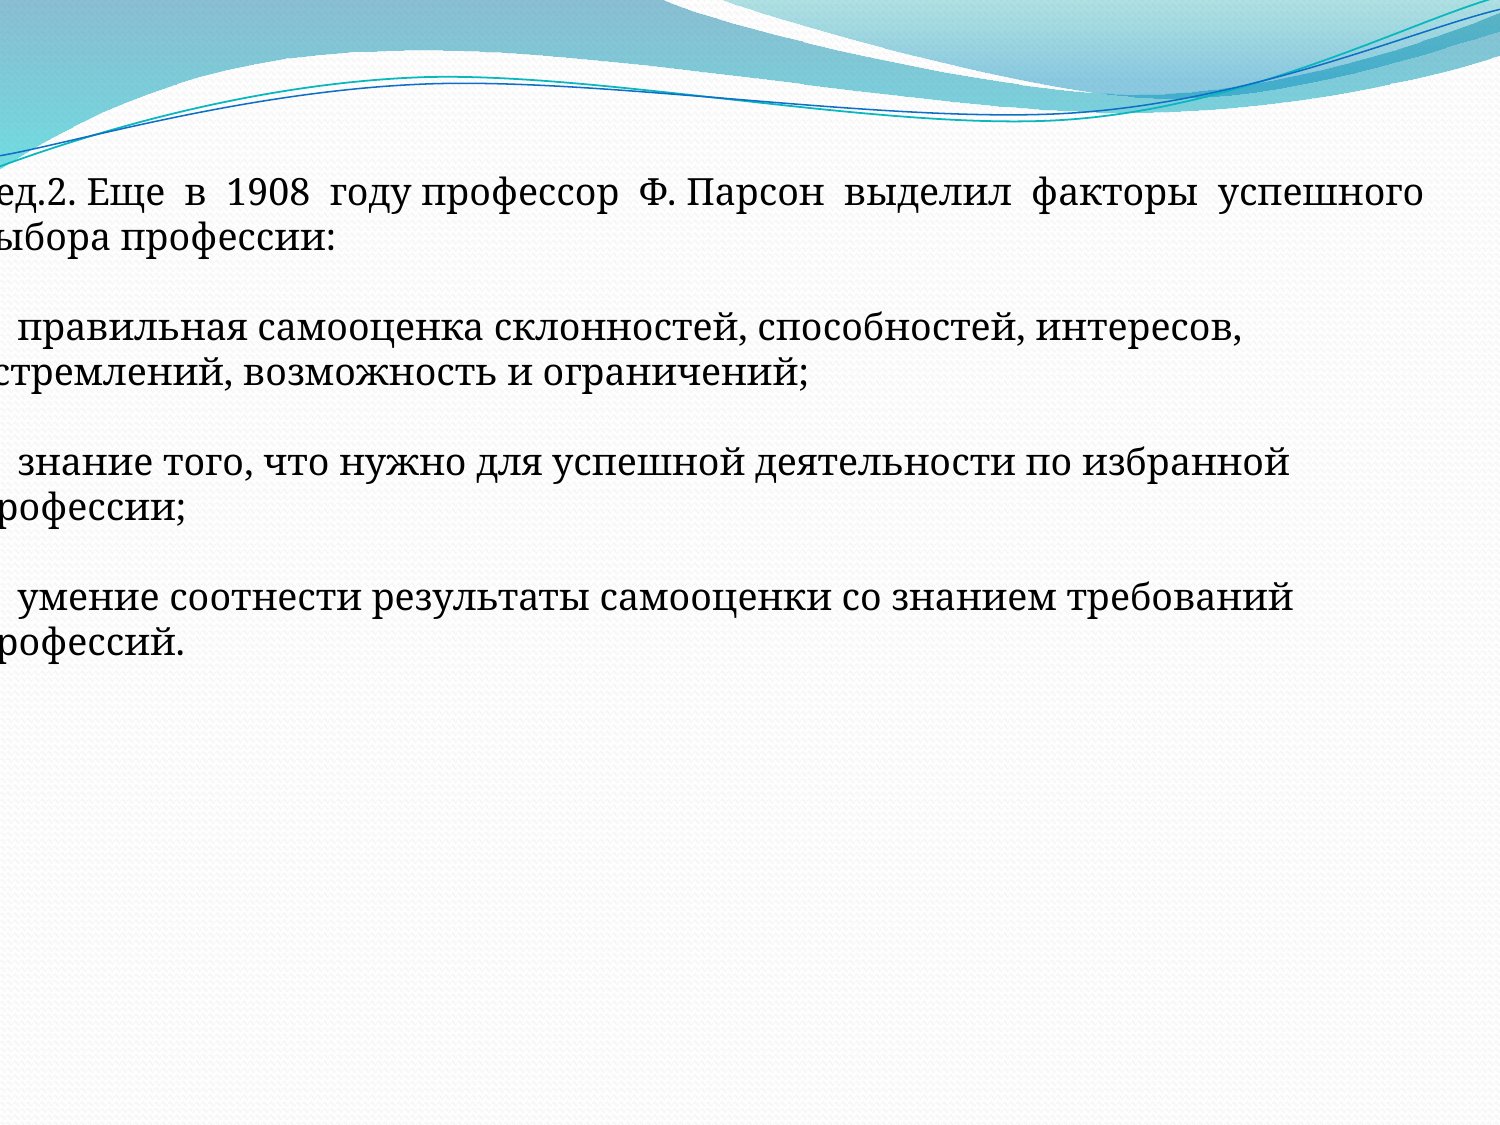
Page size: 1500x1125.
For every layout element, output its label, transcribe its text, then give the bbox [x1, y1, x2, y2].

text_box Вед.2. Еще в 1908 году профессор Ф. Парсон выделил факторы успешного выбора профессии: правильная самооценка склонностей, способностей, интересов, устремлений, возможность и ограничений; знание того, что нужно для успешной деятельности по избранной профессии; умение соотнести результаты самооценки со знанием требований профессий. [0, 160, 1451, 716]
